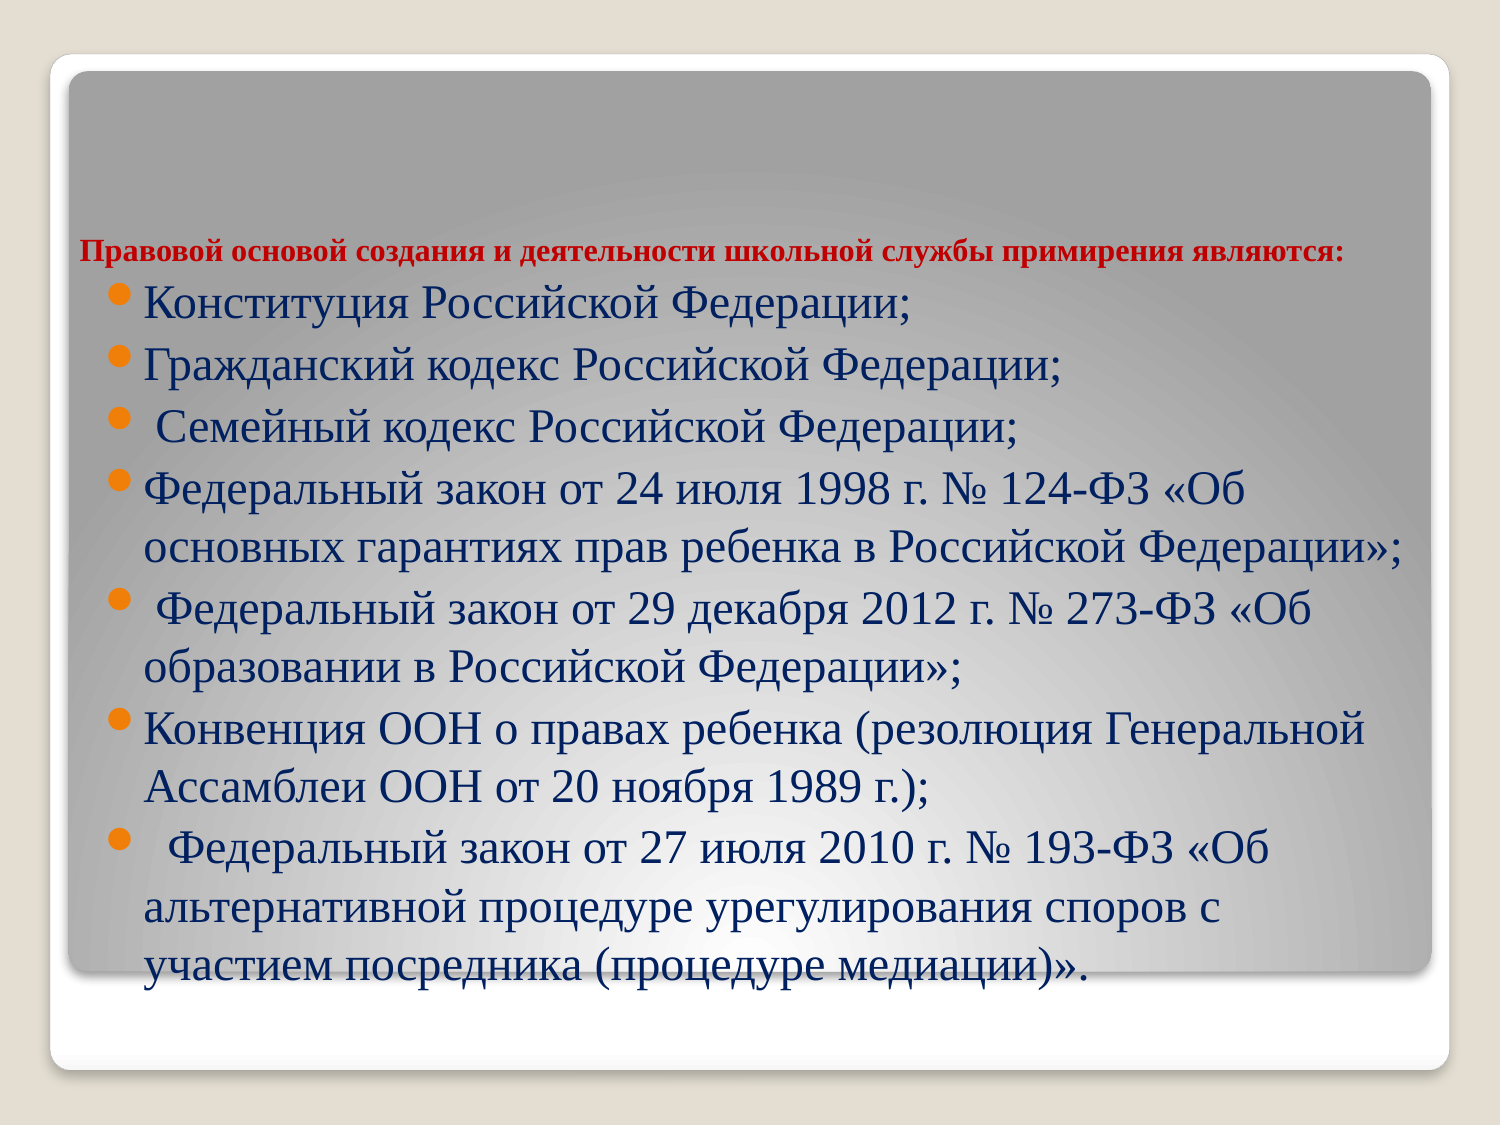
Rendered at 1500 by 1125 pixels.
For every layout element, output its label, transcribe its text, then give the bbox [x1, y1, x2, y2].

list Конституция Российской Федерации; Гражданский кодекс Российской Федерации; Семейный кодекс Российской Федерации; Федеральный закон от 24 июля 1998 г. № 124-ФЗ «Об основных гарантиях прав ребенка в Российской Федерации»; Федеральный закон от 29 декабря 2012 г. № 273-ФЗ «Об образовании в Российской Федерации»; Конвенция ООН о правах ребенка (резолюция Генеральной Ассамблеи ООН от 20 ноября 1989 г.); Федеральный закон от 27 июля 2010 г. № 193-ФЗ «Об альтернативной процедуре урегулирования споров с участием посредника (процедуре медиации)». [75, 255, 1425, 1059]
title Правовой основой создания и деятельности школьной службы примирения являются: [64, 196, 1415, 315]
